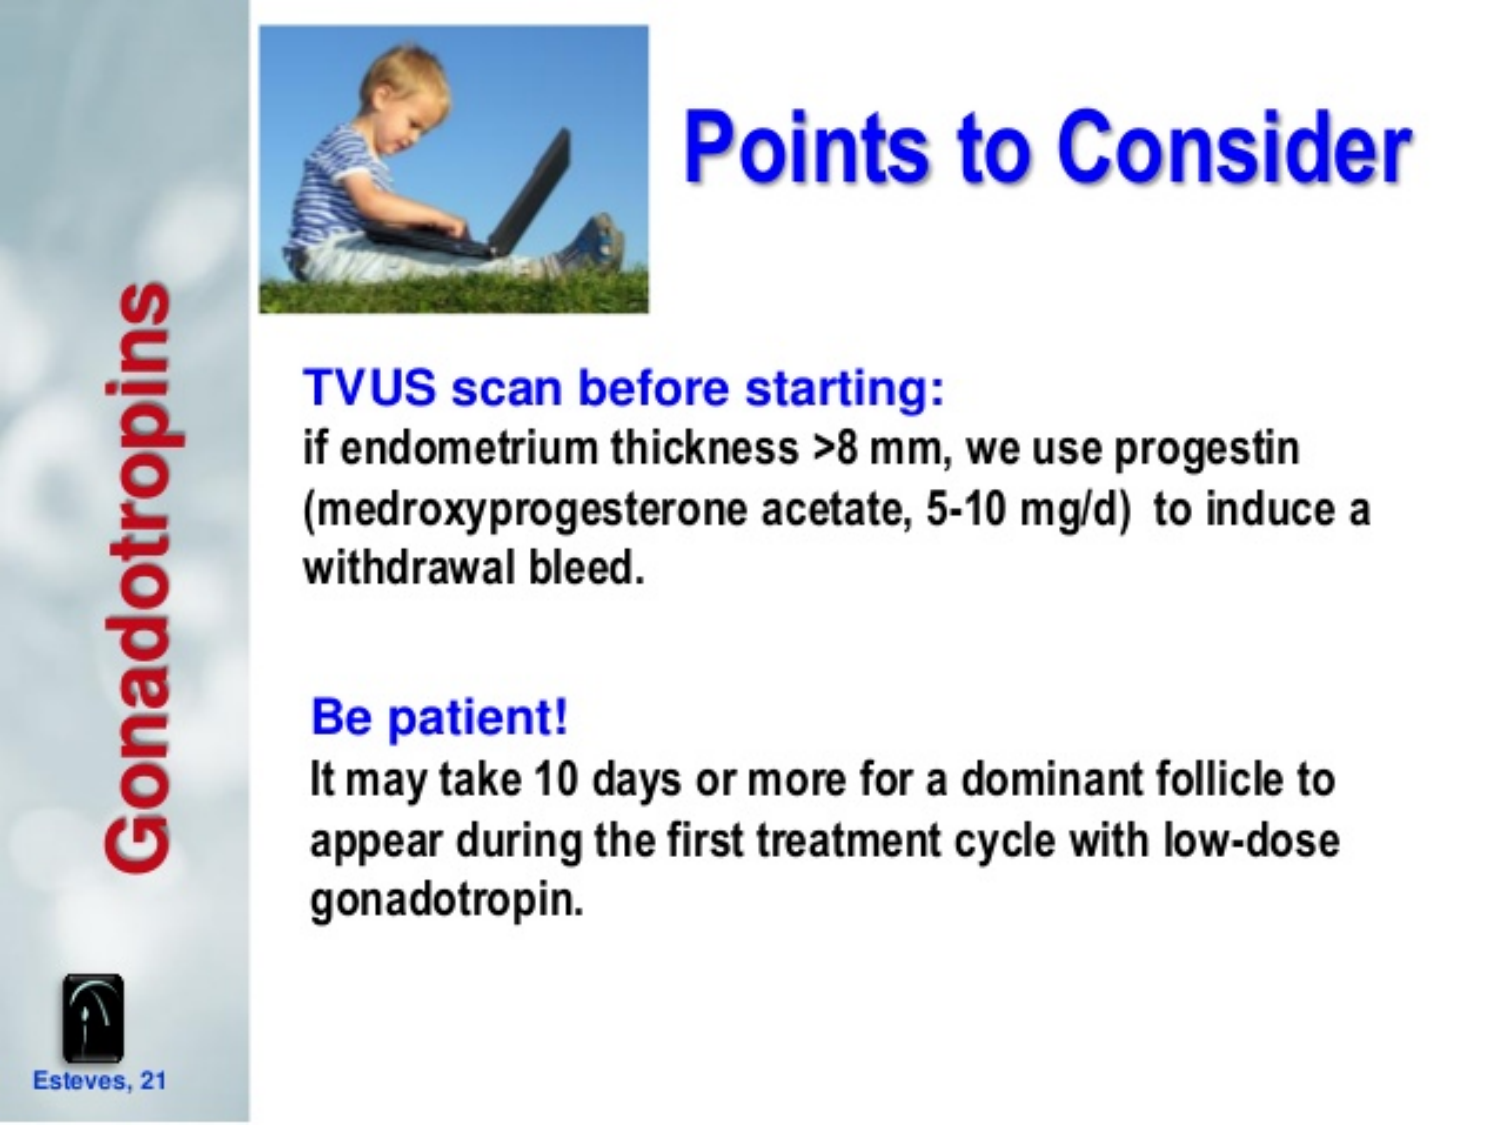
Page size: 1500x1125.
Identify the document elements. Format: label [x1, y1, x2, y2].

list [0, 0, 1500, 1125]
